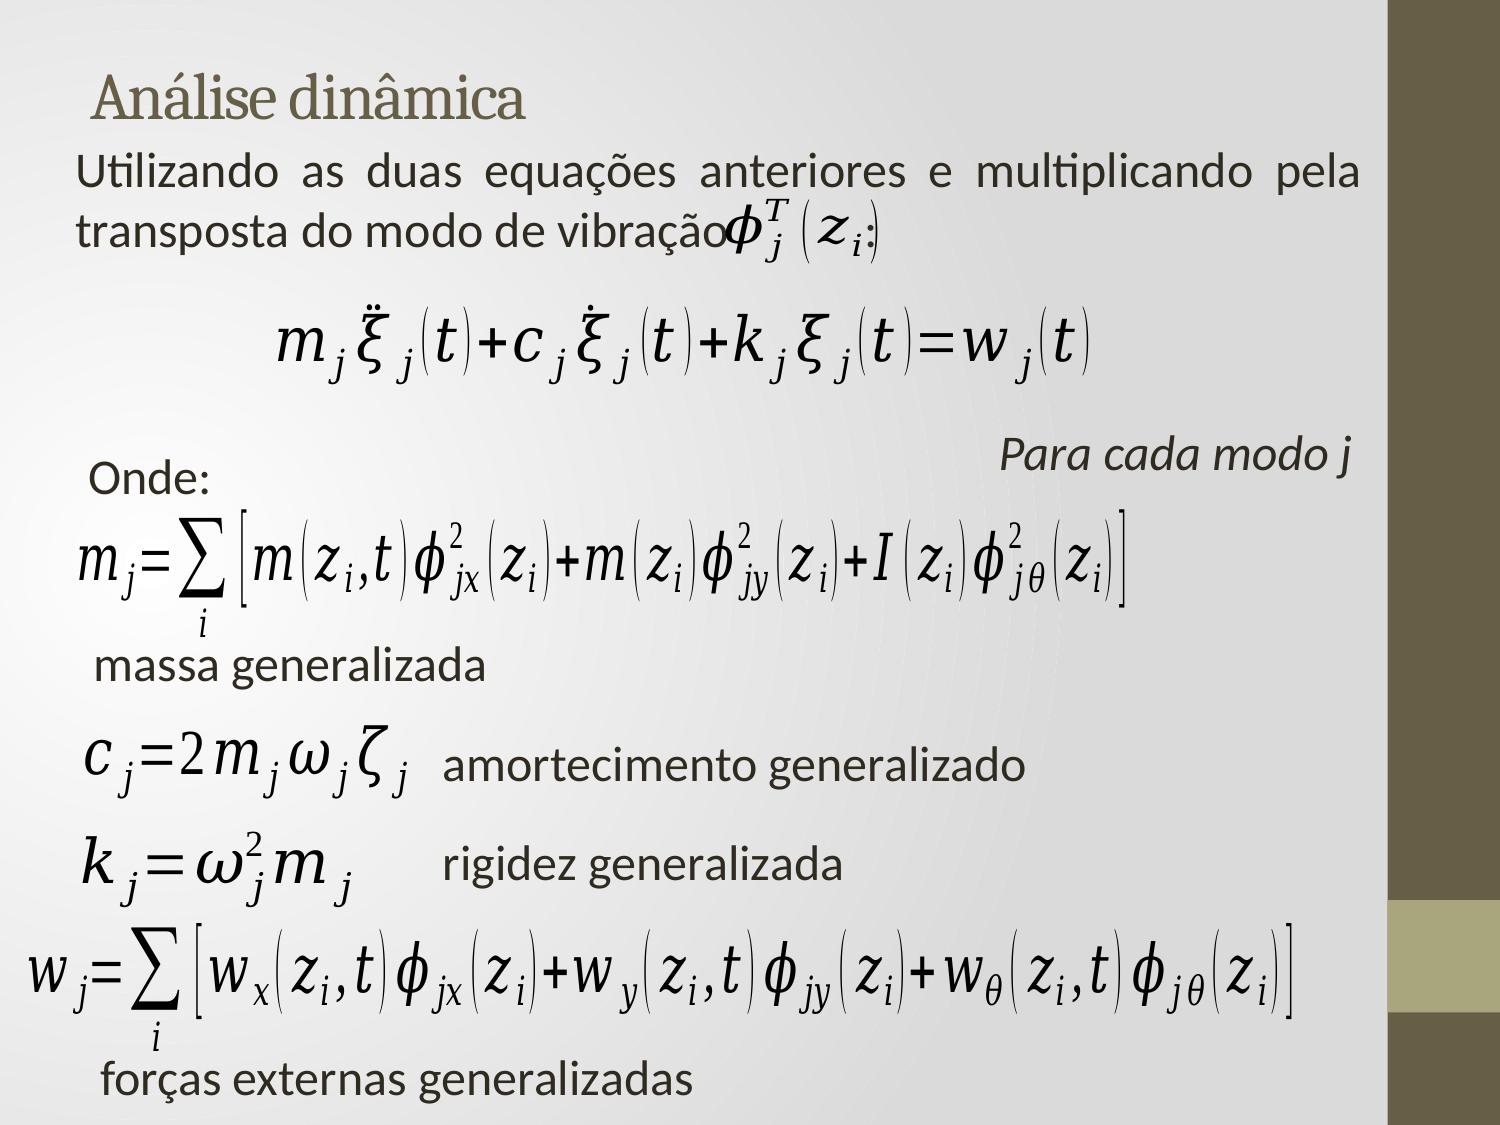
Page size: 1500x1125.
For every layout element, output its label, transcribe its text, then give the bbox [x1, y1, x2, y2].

text_box Onde: [88, 444, 1376, 505]
text_box massa generalizada [93, 631, 543, 692]
text_box amortecimento generalizado [442, 731, 1302, 792]
text_box rigidez generalizada [442, 830, 1302, 891]
text_box Para cada modo j [913, 420, 1353, 481]
title Análise dinâmica [75, 45, 1325, 137]
text_box forças externas generalizadas [100, 1045, 960, 1106]
text_box Utilizando as duas equações anteriores e multiplicando pela transposta do modo de vibração : [74, 137, 1363, 258]
